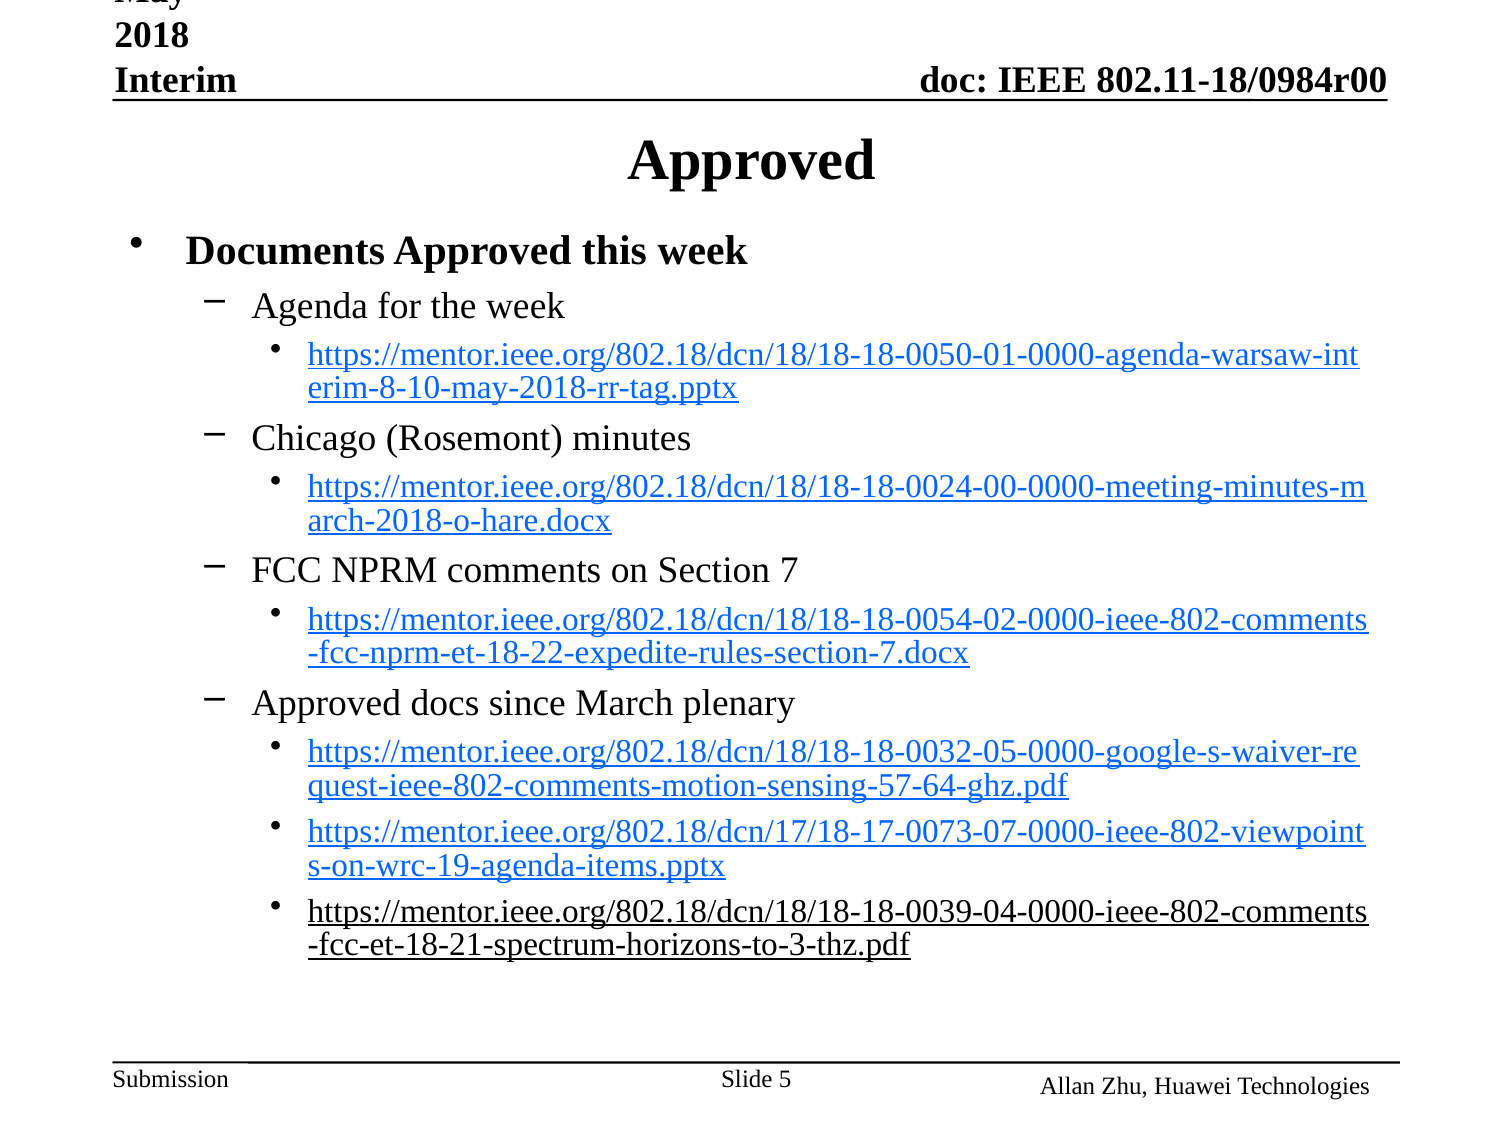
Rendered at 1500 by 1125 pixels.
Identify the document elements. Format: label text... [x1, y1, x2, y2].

slide_number Slide 5 [712, 1061, 800, 1093]
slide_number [114, 54, 265, 101]
list Documents Approved this week Agenda for the week https://mentor.ieee.org/802.18/dcn/18/18-18-0050-01-0000-agenda-warsaw-interim-8-10-may-2018-rr-tag.pptx Chicago (Rosemont) minutes https://mentor.ieee.org/802.18/dcn/18/18-18-0024-00-0000-meeting-minutes-march-2018-o-hare.docx FCC NPRM comments on Section 7 https://mentor.ieee.org/802.18/dcn/18/18-18-0054-02-0000-ieee-802-comments-fcc-nprm-et-18-22-expedite-rules-section-7.docx Approved docs since March plenary https://mentor.ieee.org/802.18/dcn/18/18-18-0032-05-0000-google-s-waiver-request-ieee-802-comments-motion-sensing-57-64-ghz.pdf https://mentor.ieee.org/802.18/dcn/17/18-17-0073-07-0000-ieee-802-viewpoints-on-wrc-19-agenda-items.pptx https://mentor.ieee.org/802.18/dcn/18/18-18-0039-04-0000-ieee-802-comments-fcc-et-18-21-spectrum-horizons-to-3-thz.pdf [114, 215, 1390, 1051]
title Approved [114, 112, 1390, 201]
footer Allan Zhu, Huawei Technologies [1025, 1062, 1402, 1113]
